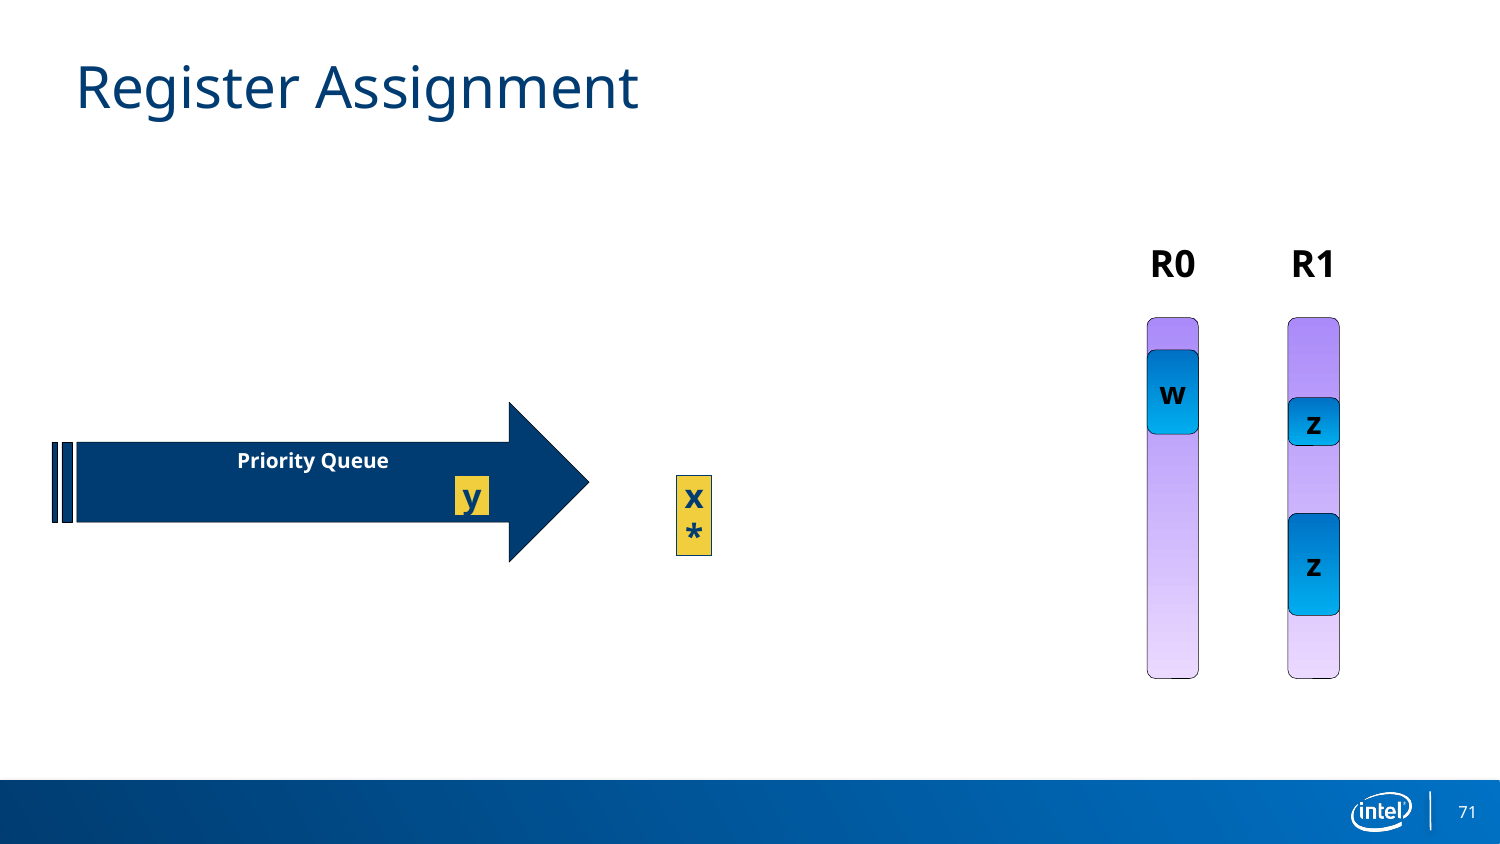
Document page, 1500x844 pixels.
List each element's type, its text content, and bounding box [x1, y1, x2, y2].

text_box R0 [1143, 239, 1203, 285]
slide_number 71 [1127, 791, 1478, 837]
text_box [1147, 428, 1199, 679]
text_box Priority Queue [76, 402, 590, 563]
text_box [1287, 317, 1340, 679]
text_box Priority Queue [51, 442, 57, 523]
text_box x* [676, 475, 712, 556]
list [75, 168, 1425, 732]
text_box z [1288, 513, 1340, 616]
text_box R1 [1284, 239, 1344, 285]
title Register Assignment [75, 50, 1425, 160]
text_box w [1147, 349, 1199, 435]
text_box y [454, 475, 490, 516]
text_box z [1288, 397, 1340, 446]
text_box [1147, 317, 1199, 356]
text_box Priority Queue [61, 442, 72, 523]
